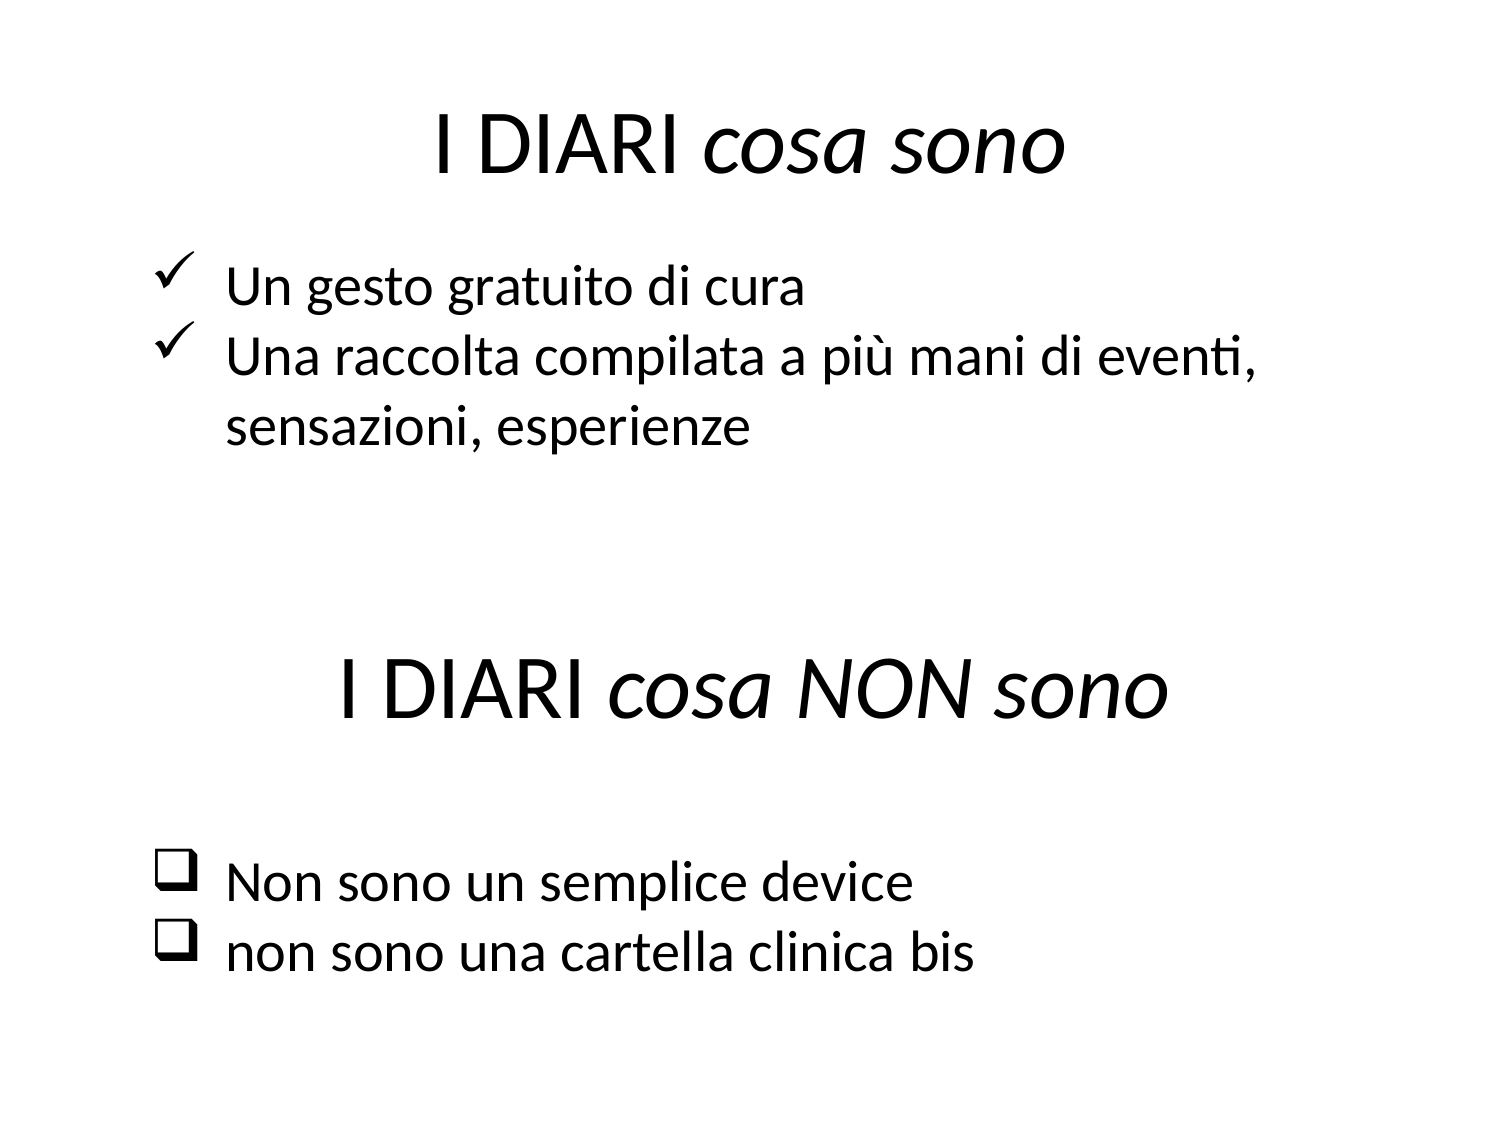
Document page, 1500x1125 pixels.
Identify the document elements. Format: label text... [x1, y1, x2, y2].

text_box Un gesto gratuito di cura Una raccolta compilata a più mani di eventi, sensazioni, esperienze [135, 239, 1400, 535]
text_box I DIARI cosa sono [75, 42, 1425, 231]
text_box Non sono un semplice device non sono una cartella clinica bis [135, 835, 1247, 1061]
text_box I DIARI cosa NON sono [79, 587, 1430, 776]
